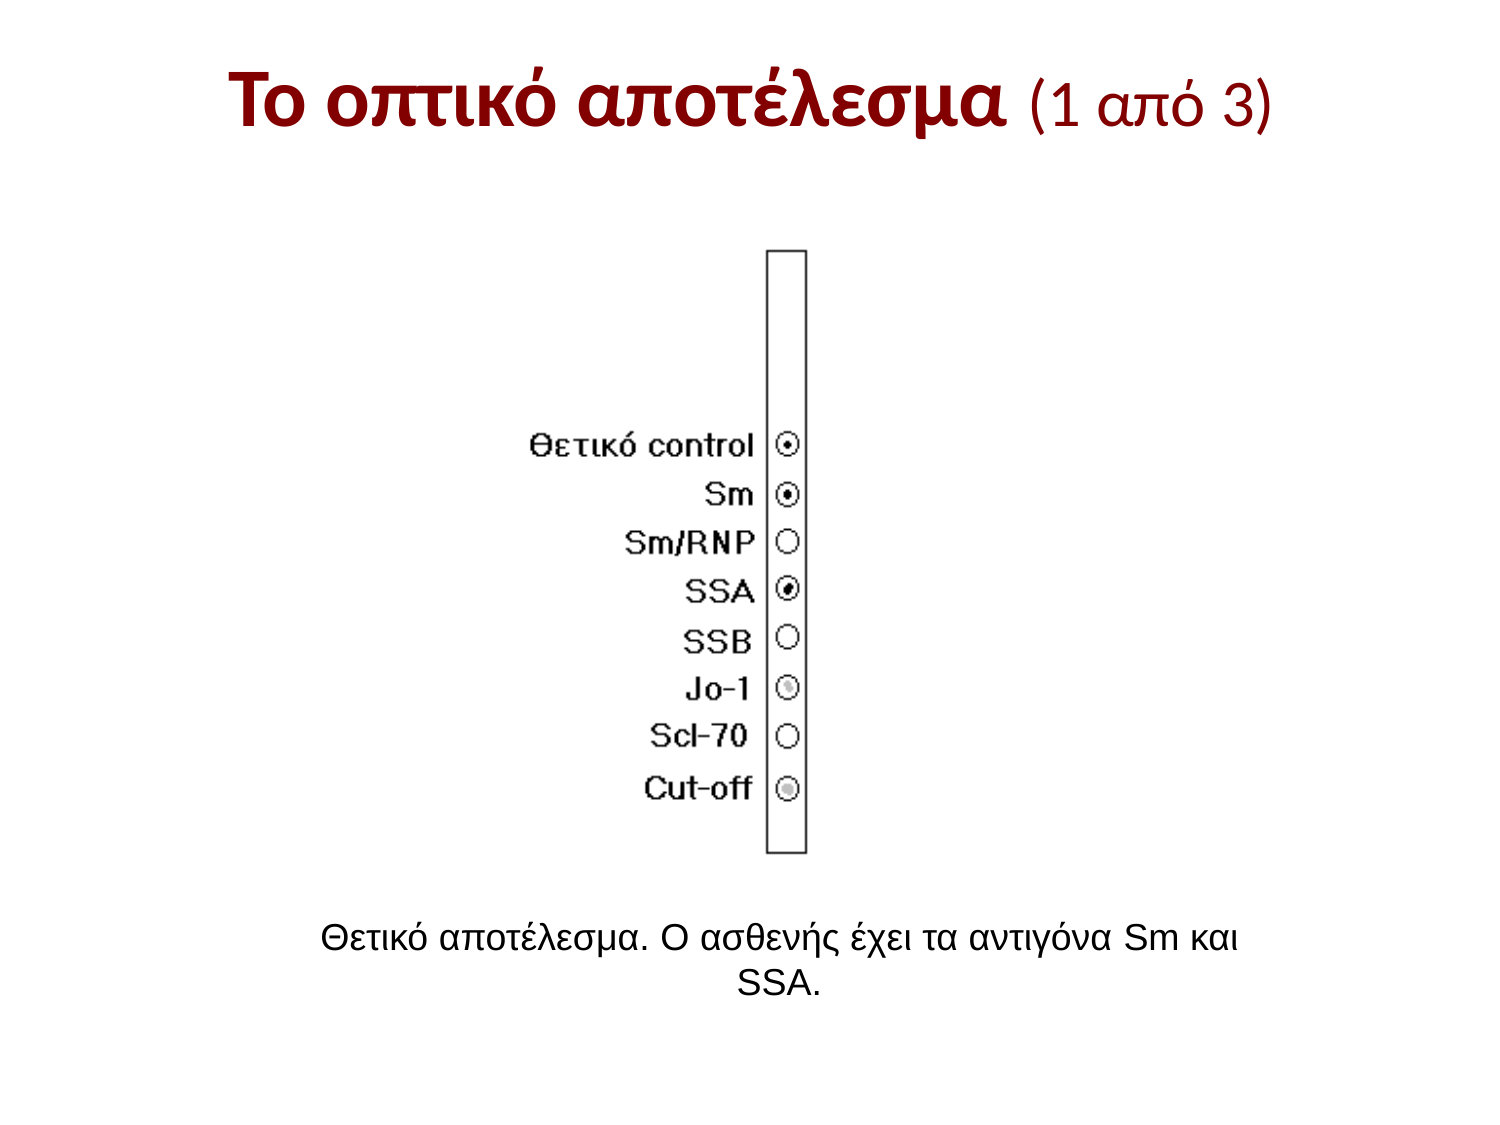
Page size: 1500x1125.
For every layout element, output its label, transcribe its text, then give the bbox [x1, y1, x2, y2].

title Το οπτικό αποτέλεσμα (1 από 3) [76, 19, 1427, 169]
picture [489, 231, 975, 868]
text_box Θετικό αποτέλεσμα. Ο ασθενής έχει τα αντιγόνα Sm και SSA. [265, 905, 1294, 1010]
